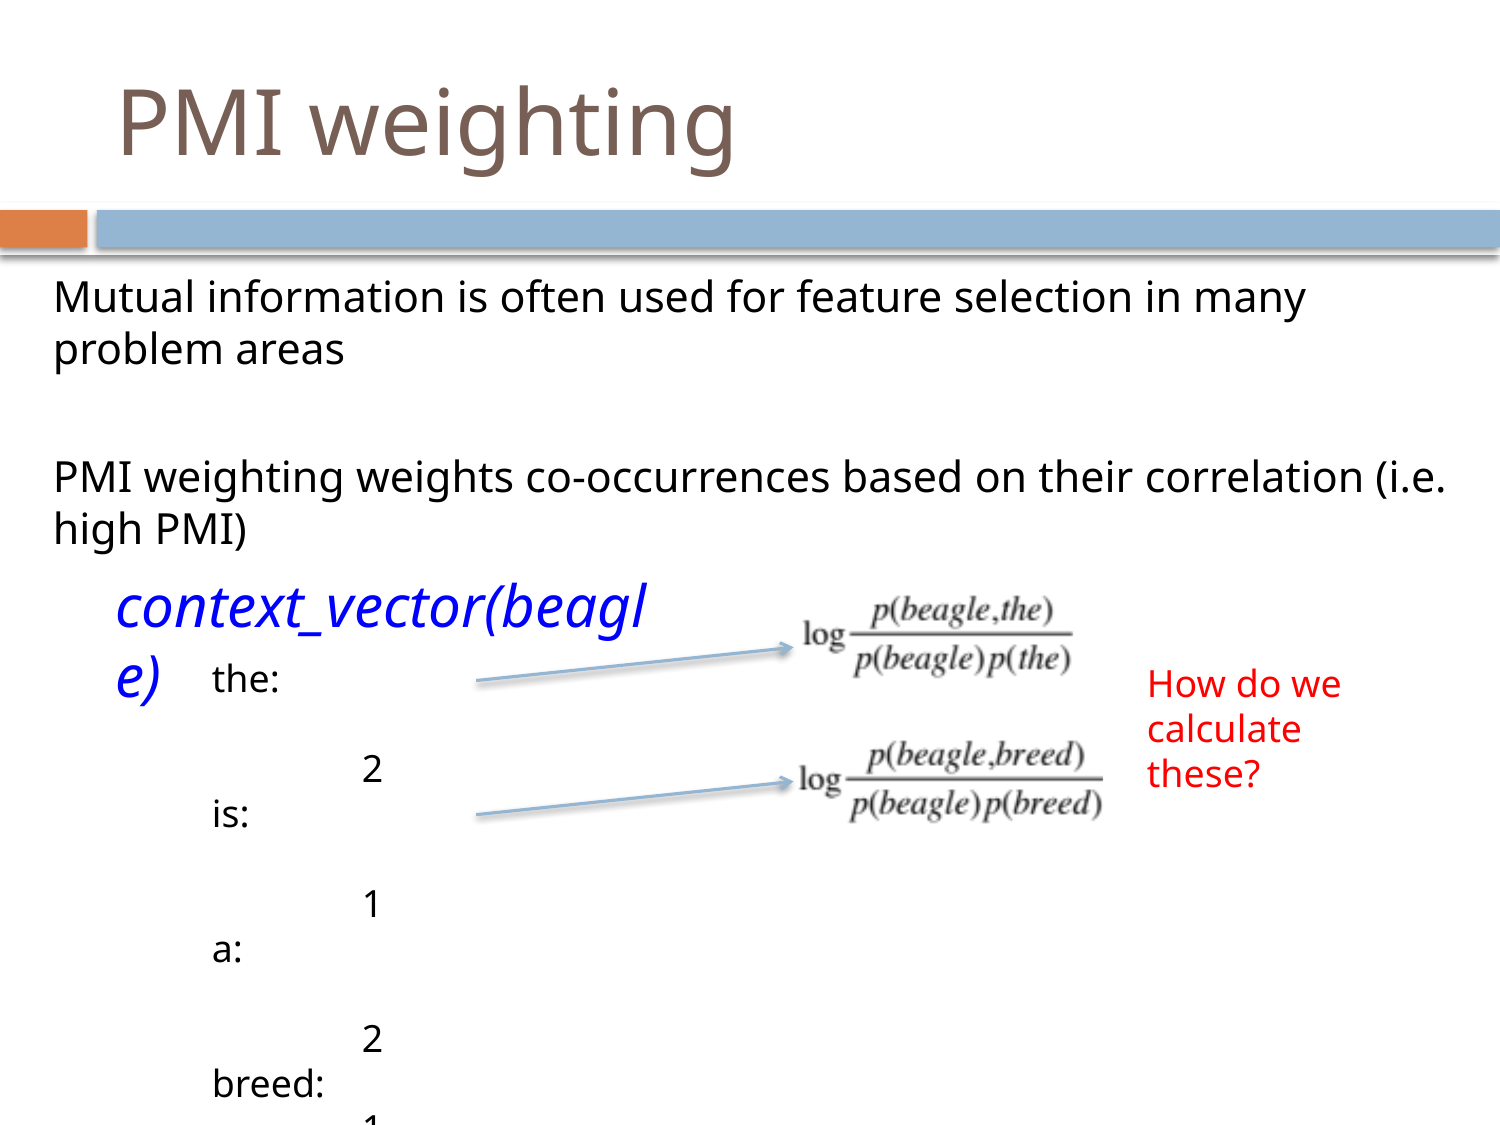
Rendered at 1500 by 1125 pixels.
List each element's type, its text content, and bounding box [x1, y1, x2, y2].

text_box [799, 592, 1074, 679]
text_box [795, 737, 1104, 825]
list Mutual information is often used for feature selection in many problem areas PMI weighting weights co-occurrences based on their correlation (i.e. high PMI) [38, 262, 1476, 562]
text_box How do we calculate these? [1132, 652, 1438, 803]
text_box the: 2 is: 1 a: 2 breed: 1 are: 1 intelligent: 1 and: 1 to: 1 modern: 1 … [197, 647, 519, 1125]
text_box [475, 781, 789, 815]
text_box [475, 646, 794, 681]
title PMI weighting [100, 37, 1438, 200]
text_box context_vector(beagle) [100, 561, 666, 717]
